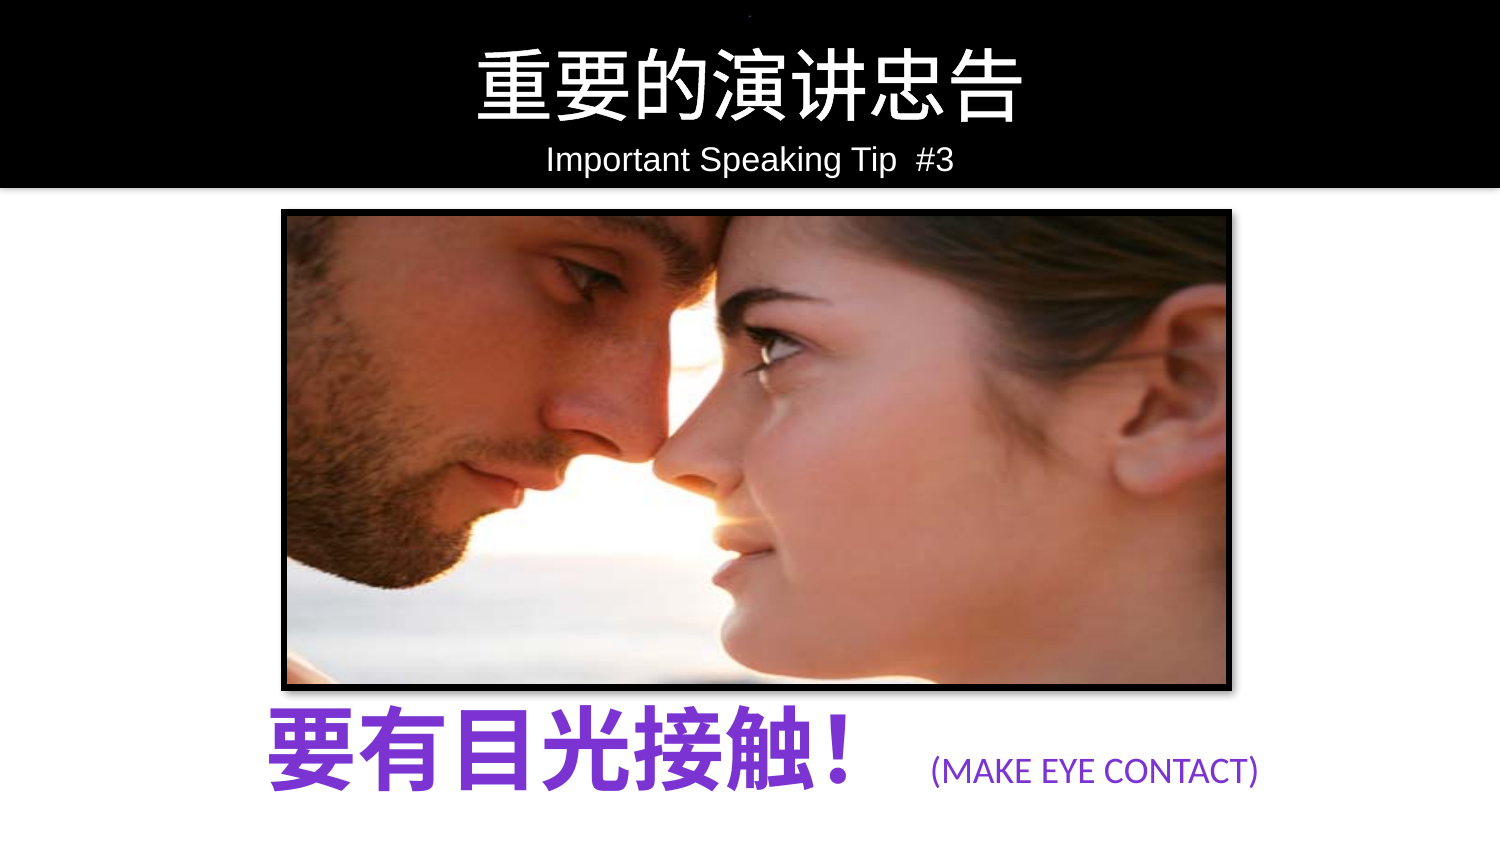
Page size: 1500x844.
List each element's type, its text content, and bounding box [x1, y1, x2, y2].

picture [287, 215, 1227, 685]
text_box . 重要的演讲忠告 Important Speaking Tip #3 [0, 0, 1500, 188]
list 要有目光接触！(Make Eye Contact) [87, 684, 1438, 844]
